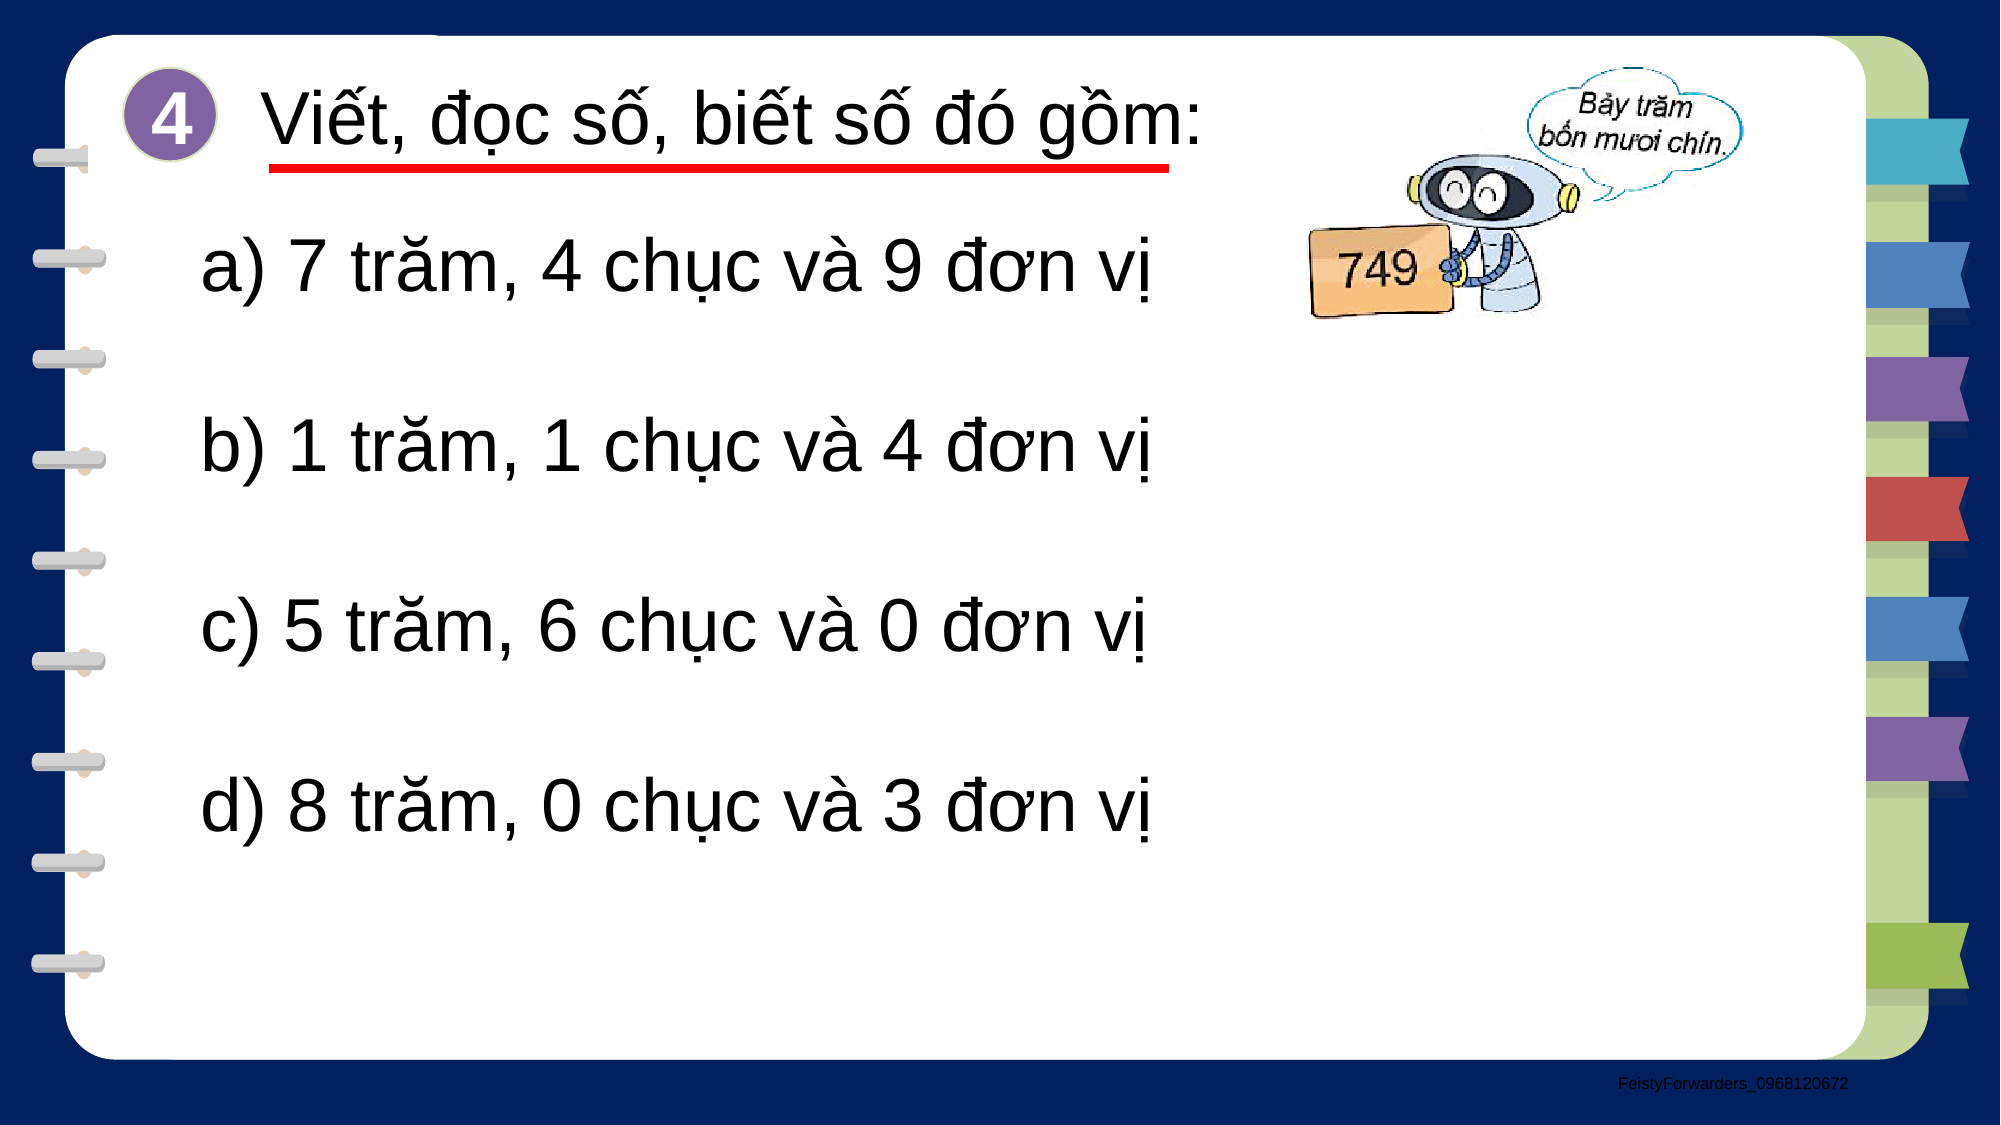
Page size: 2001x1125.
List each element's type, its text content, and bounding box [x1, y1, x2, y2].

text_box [123, 62, 1483, 169]
text_box [88, 34, 459, 202]
picture [71, 20, 453, 212]
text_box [1281, 47, 1772, 330]
text_box 7 trăm, 4 chục và 9 đơn vị 1 trăm, 1 chục và 4 đơn vị 5 trăm, 6 chục và 0 đơn vị 8 trăm, 0 chục và 3 đơn vị [185, 208, 1748, 944]
